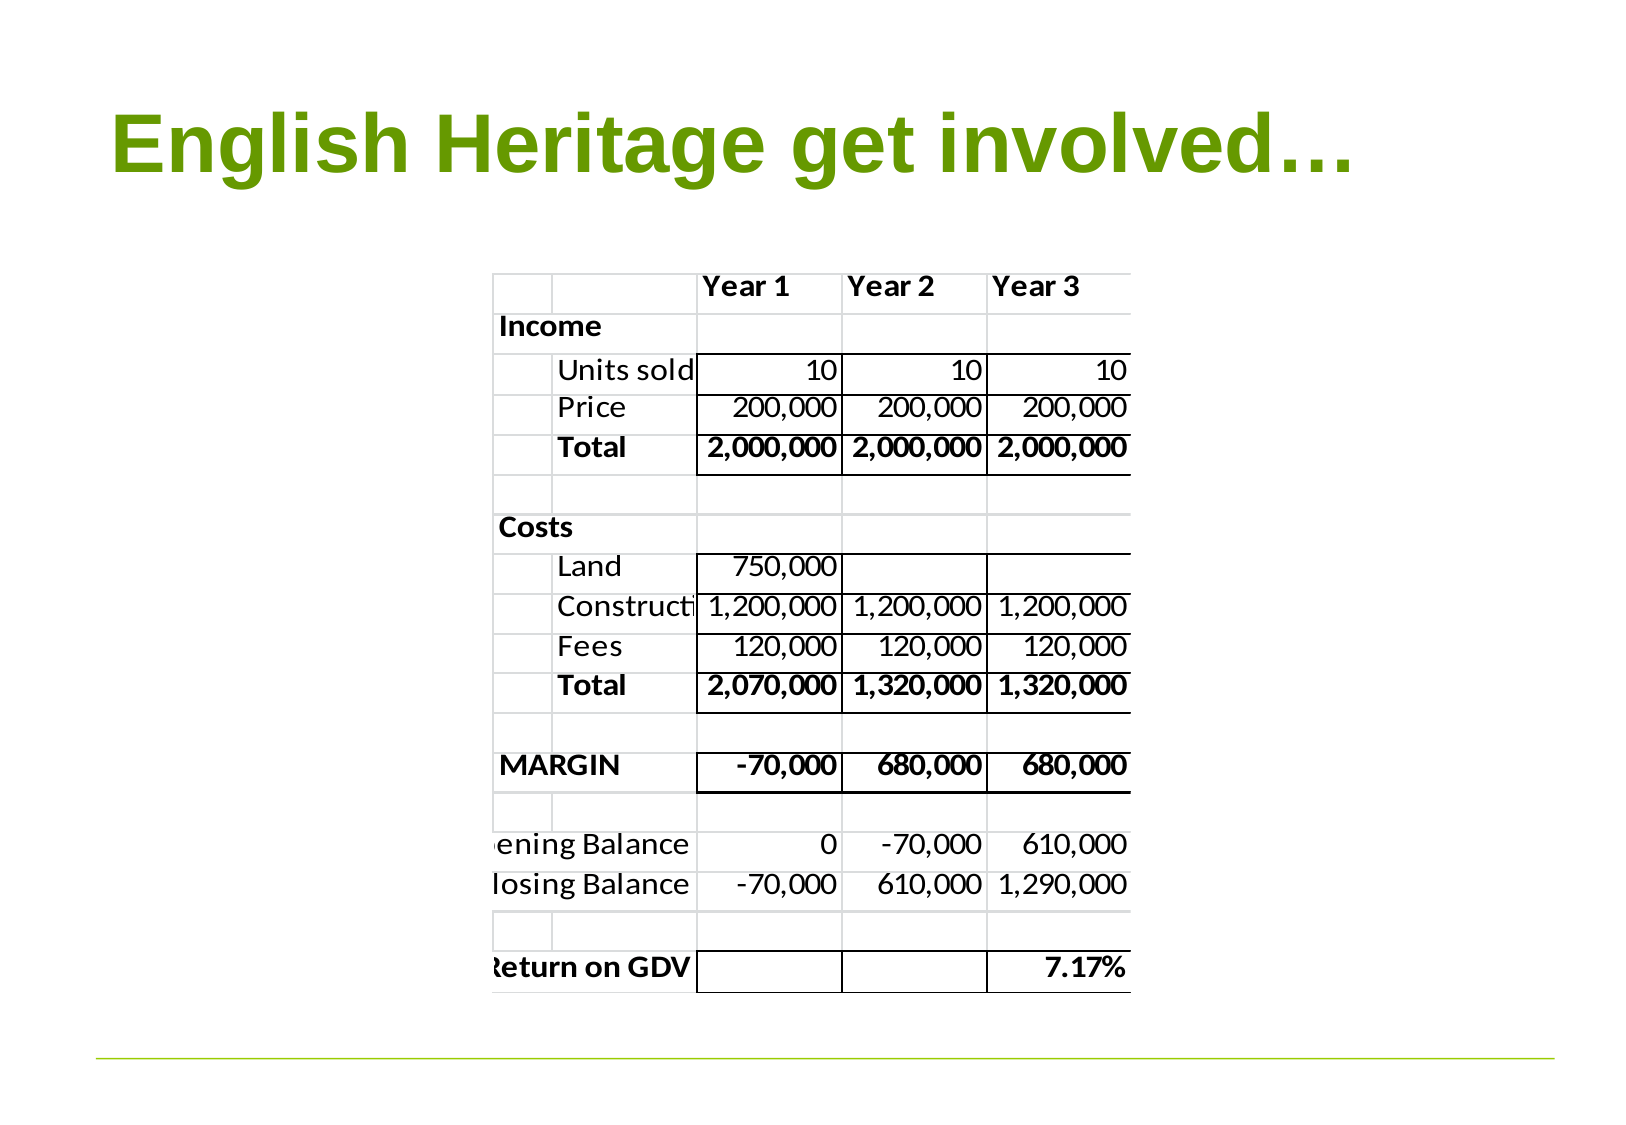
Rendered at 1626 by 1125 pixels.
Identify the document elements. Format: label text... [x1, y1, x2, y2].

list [491, 272, 1134, 995]
title English Heritage get involved… [95, 45, 1559, 233]
